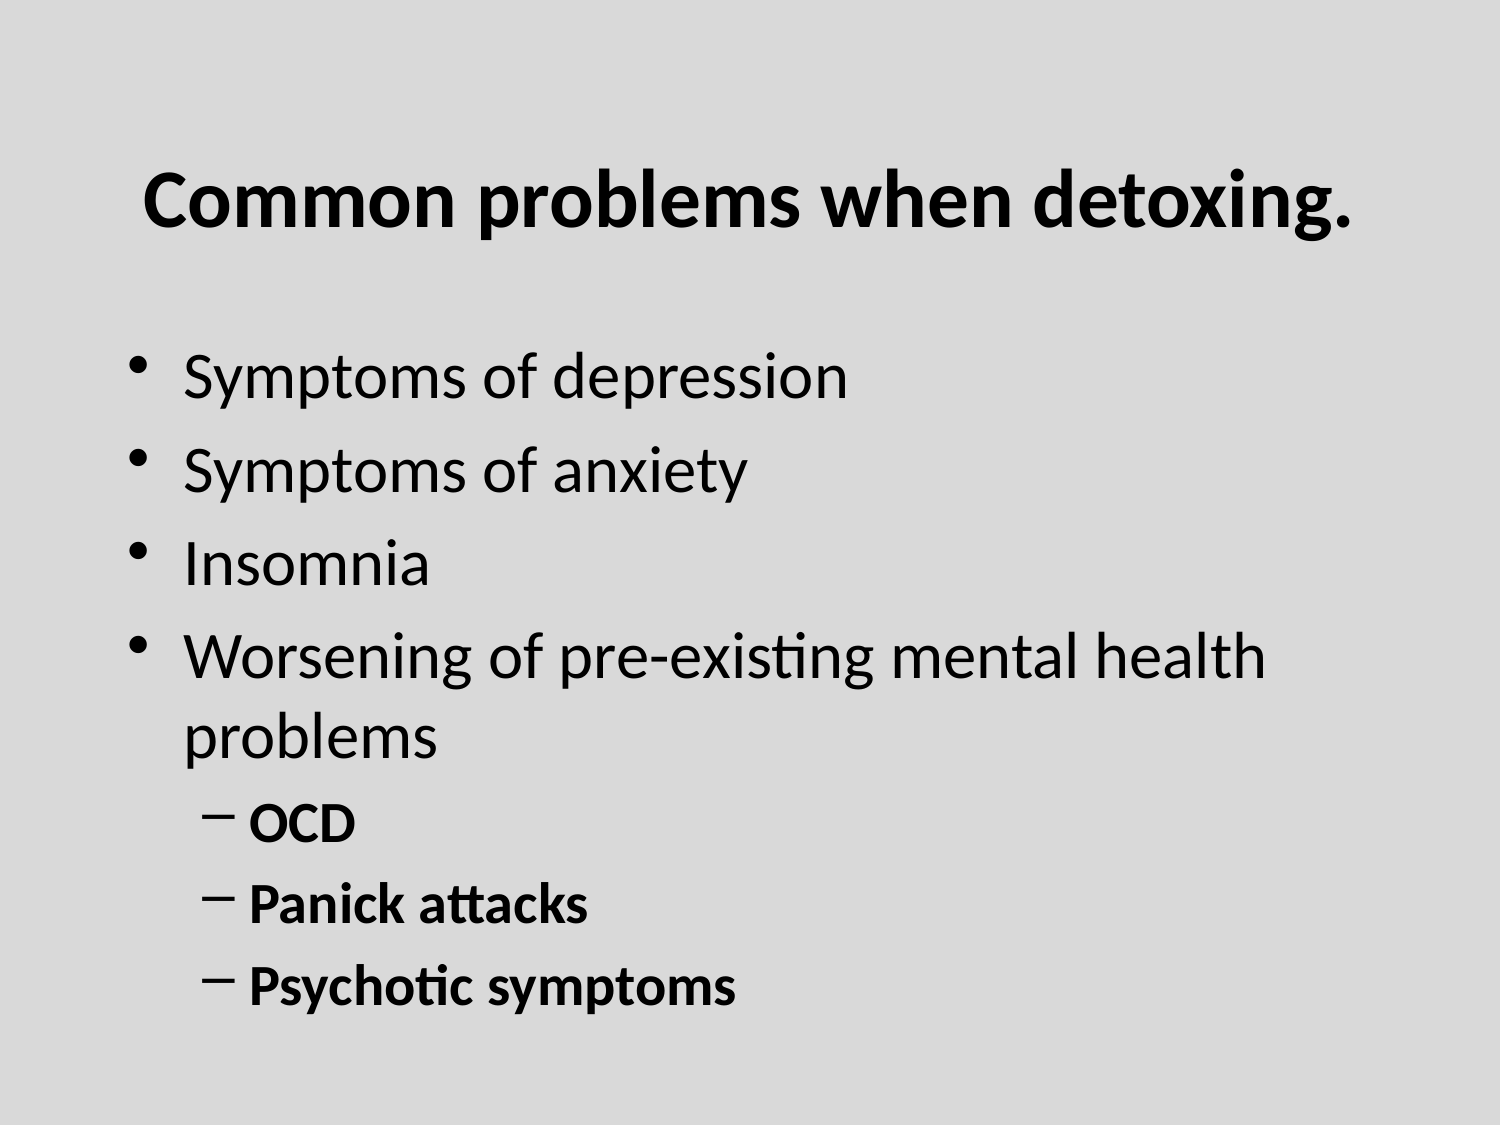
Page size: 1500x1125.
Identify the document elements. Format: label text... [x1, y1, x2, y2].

title Common problems when detoxing. [111, 99, 1388, 288]
list Symptoms of depression Symptoms of anxiety Insomnia Worsening of pre-existing mental health problems OCD Panick attacks Psychotic symptoms [111, 324, 1388, 1001]
